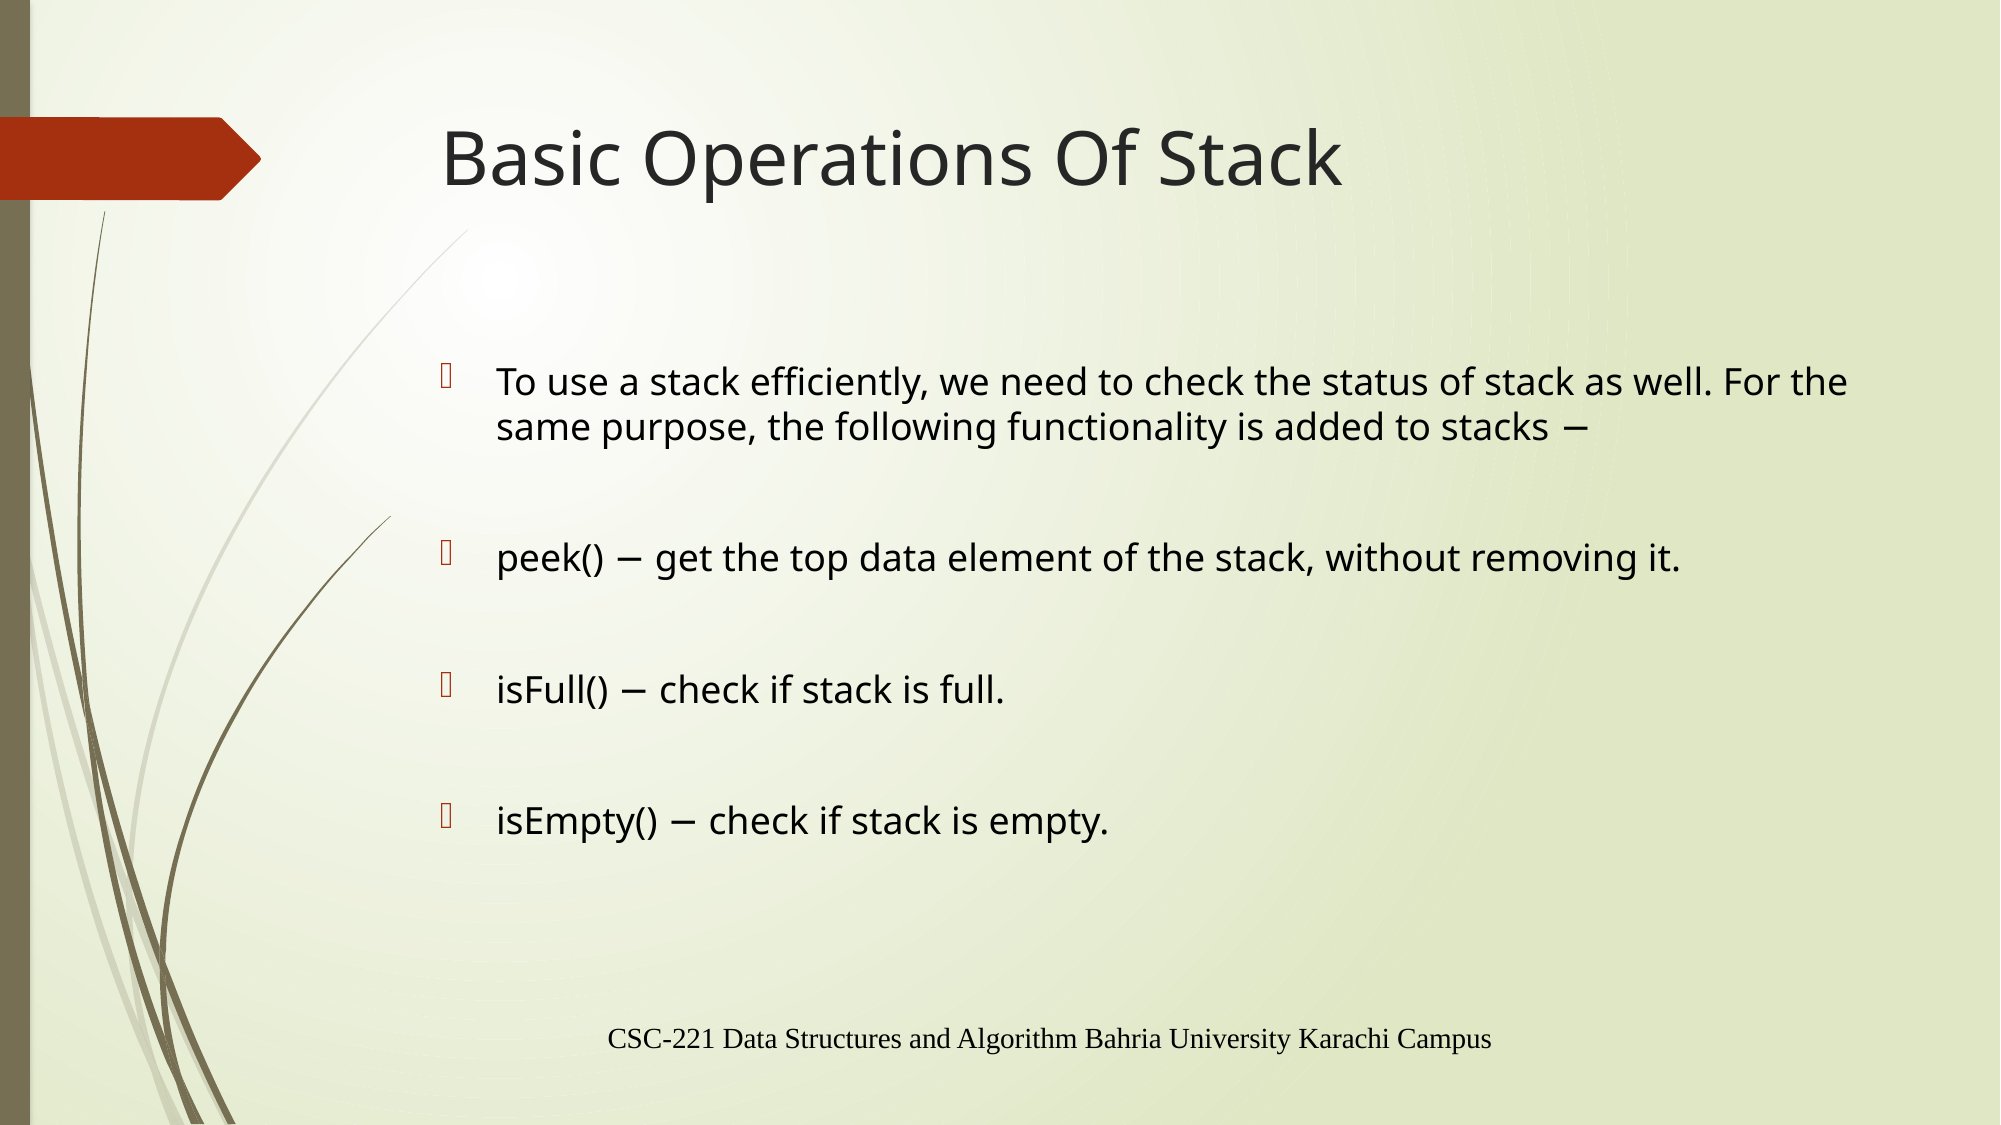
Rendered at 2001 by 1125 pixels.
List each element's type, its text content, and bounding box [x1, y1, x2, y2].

footer CSC-221 Data Structures and Algorithm Bahria University Karachi Campus [424, 1006, 1675, 1067]
list To use a stack efficiently, we need to check the status of stack as well. For the same purpose, the following functionality is added to stacks − peek() − get the top data element of the stack, without removing it. isFull() − check if stack is full. isEmpty() − check if stack is empty. [424, 350, 1888, 970]
title Basic Operations Of Stack [425, 102, 1888, 313]
